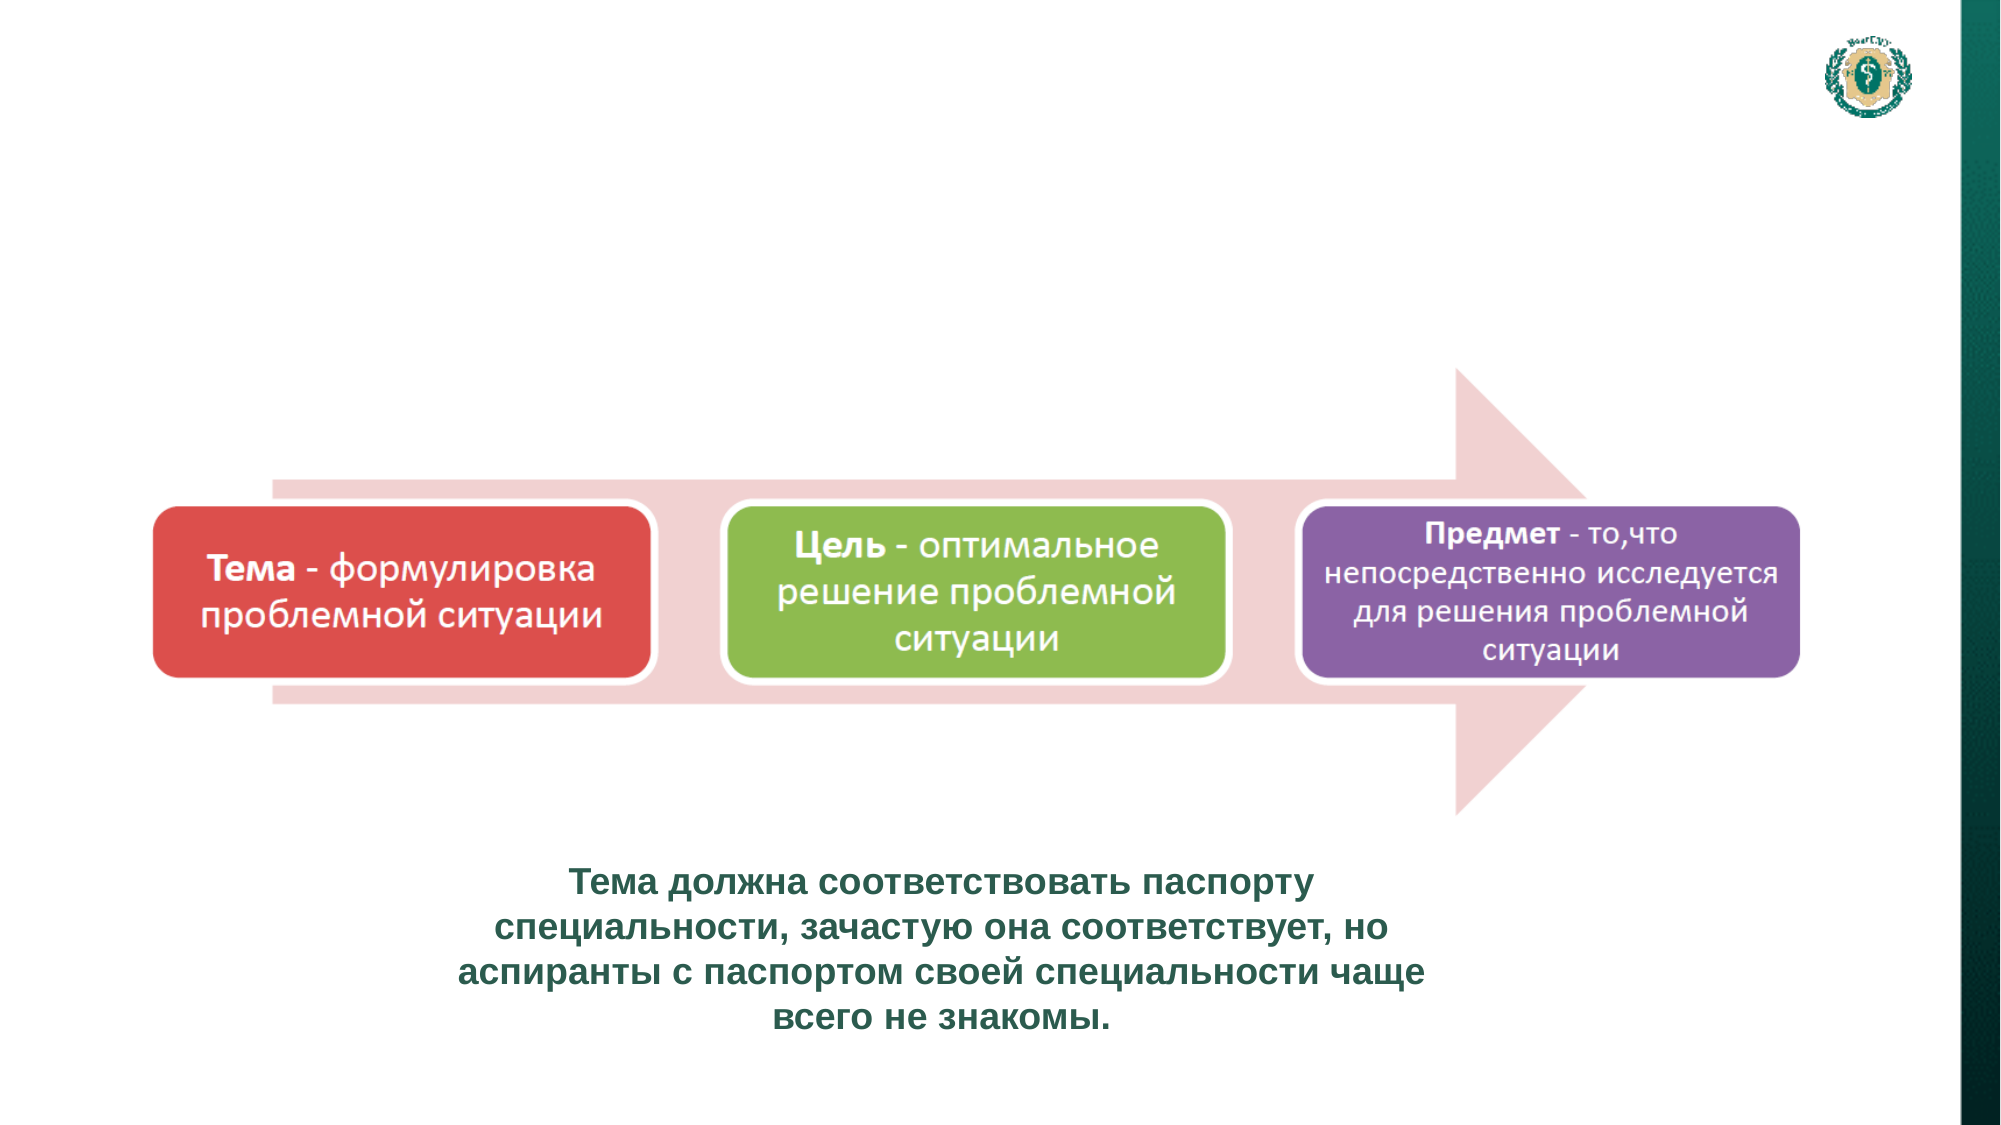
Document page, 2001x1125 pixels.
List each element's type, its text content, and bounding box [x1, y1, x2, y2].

picture [0, 0, 2001, 1125]
text_box Тема должна соответствовать паспорту специальности, зачастую она соответствует, но аспиранты с паспортом своей специальности чаще всего не знакомы. [441, 850, 1442, 1045]
